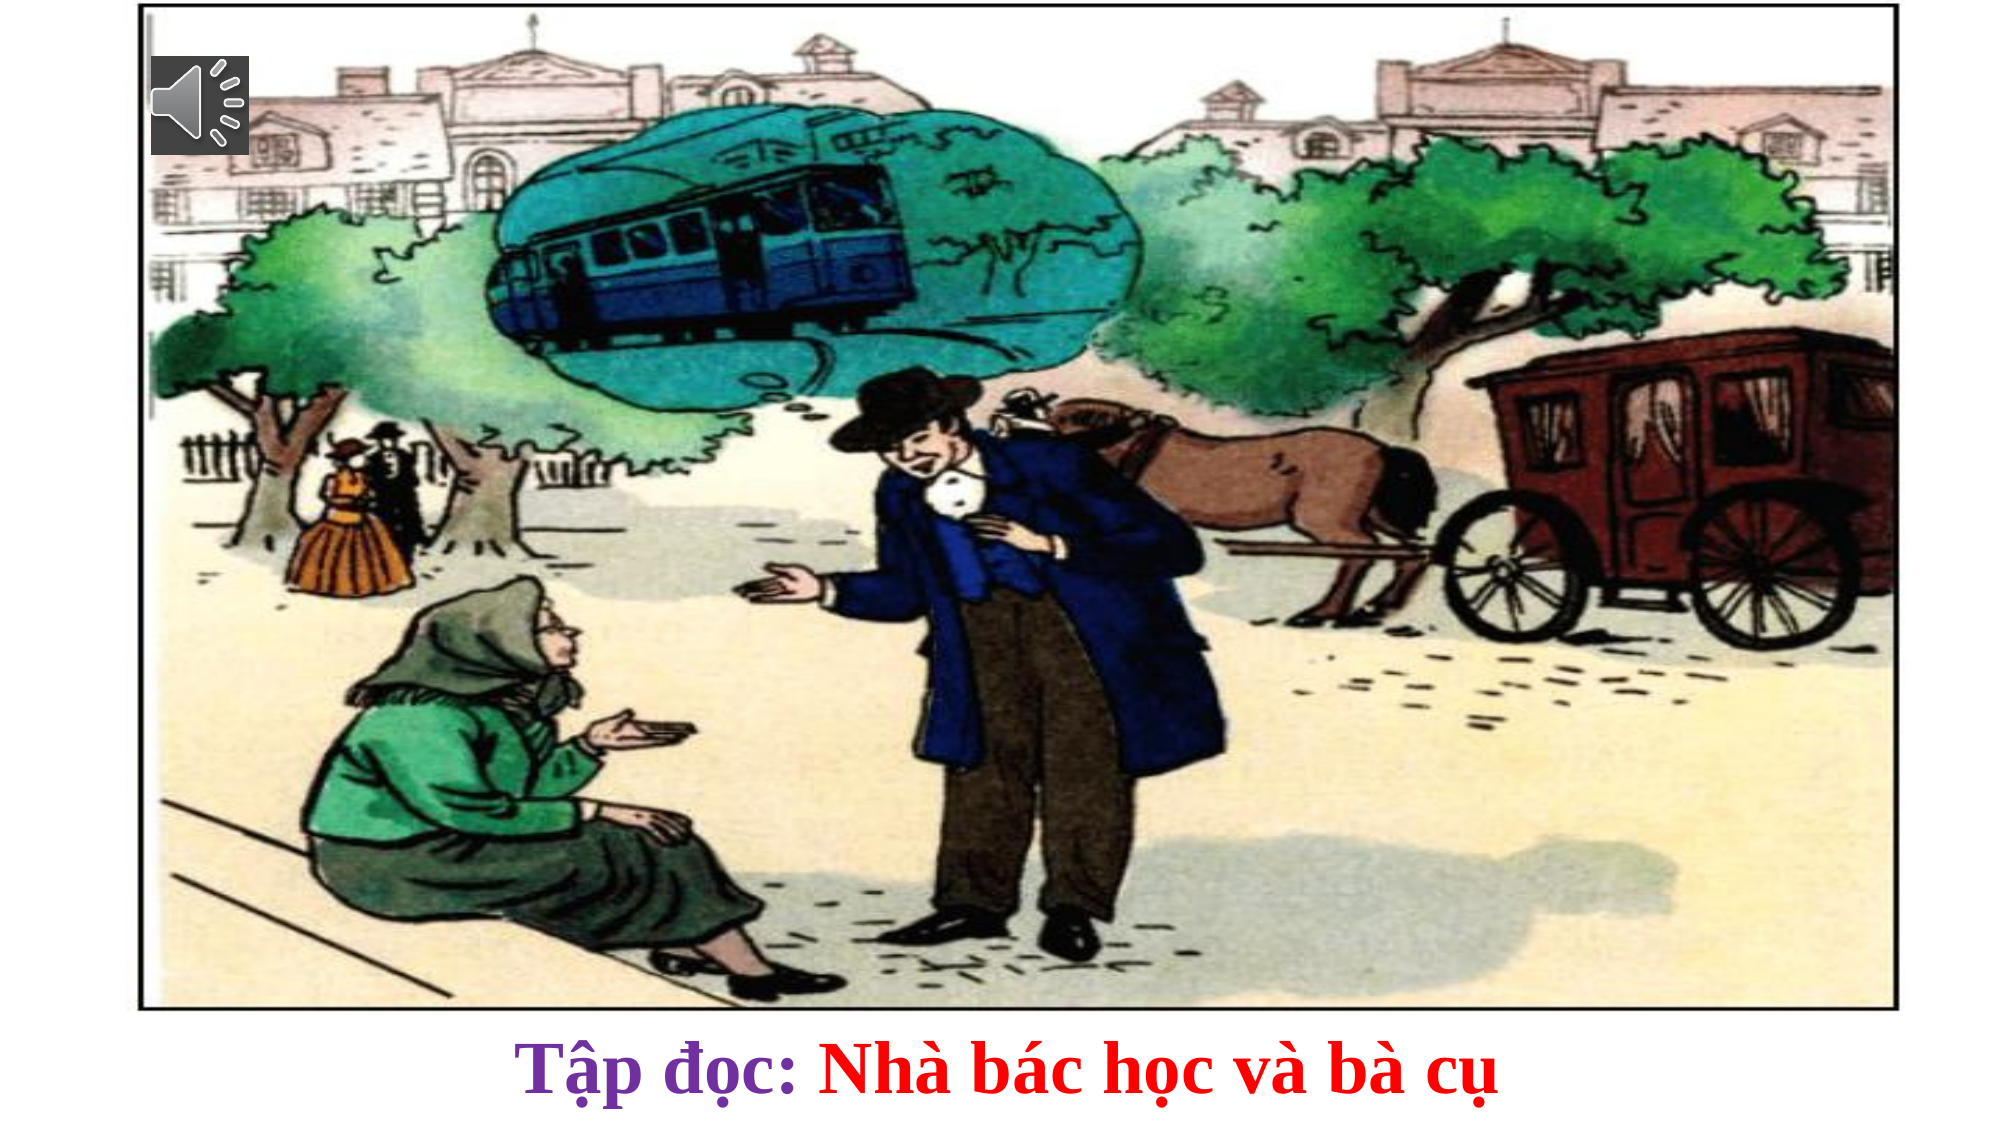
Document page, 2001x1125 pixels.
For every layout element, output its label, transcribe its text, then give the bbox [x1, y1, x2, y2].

text_box Tập đọc: Nhà bác học và bà cụ [500, 1013, 1575, 1116]
picture [124, 0, 1925, 1013]
